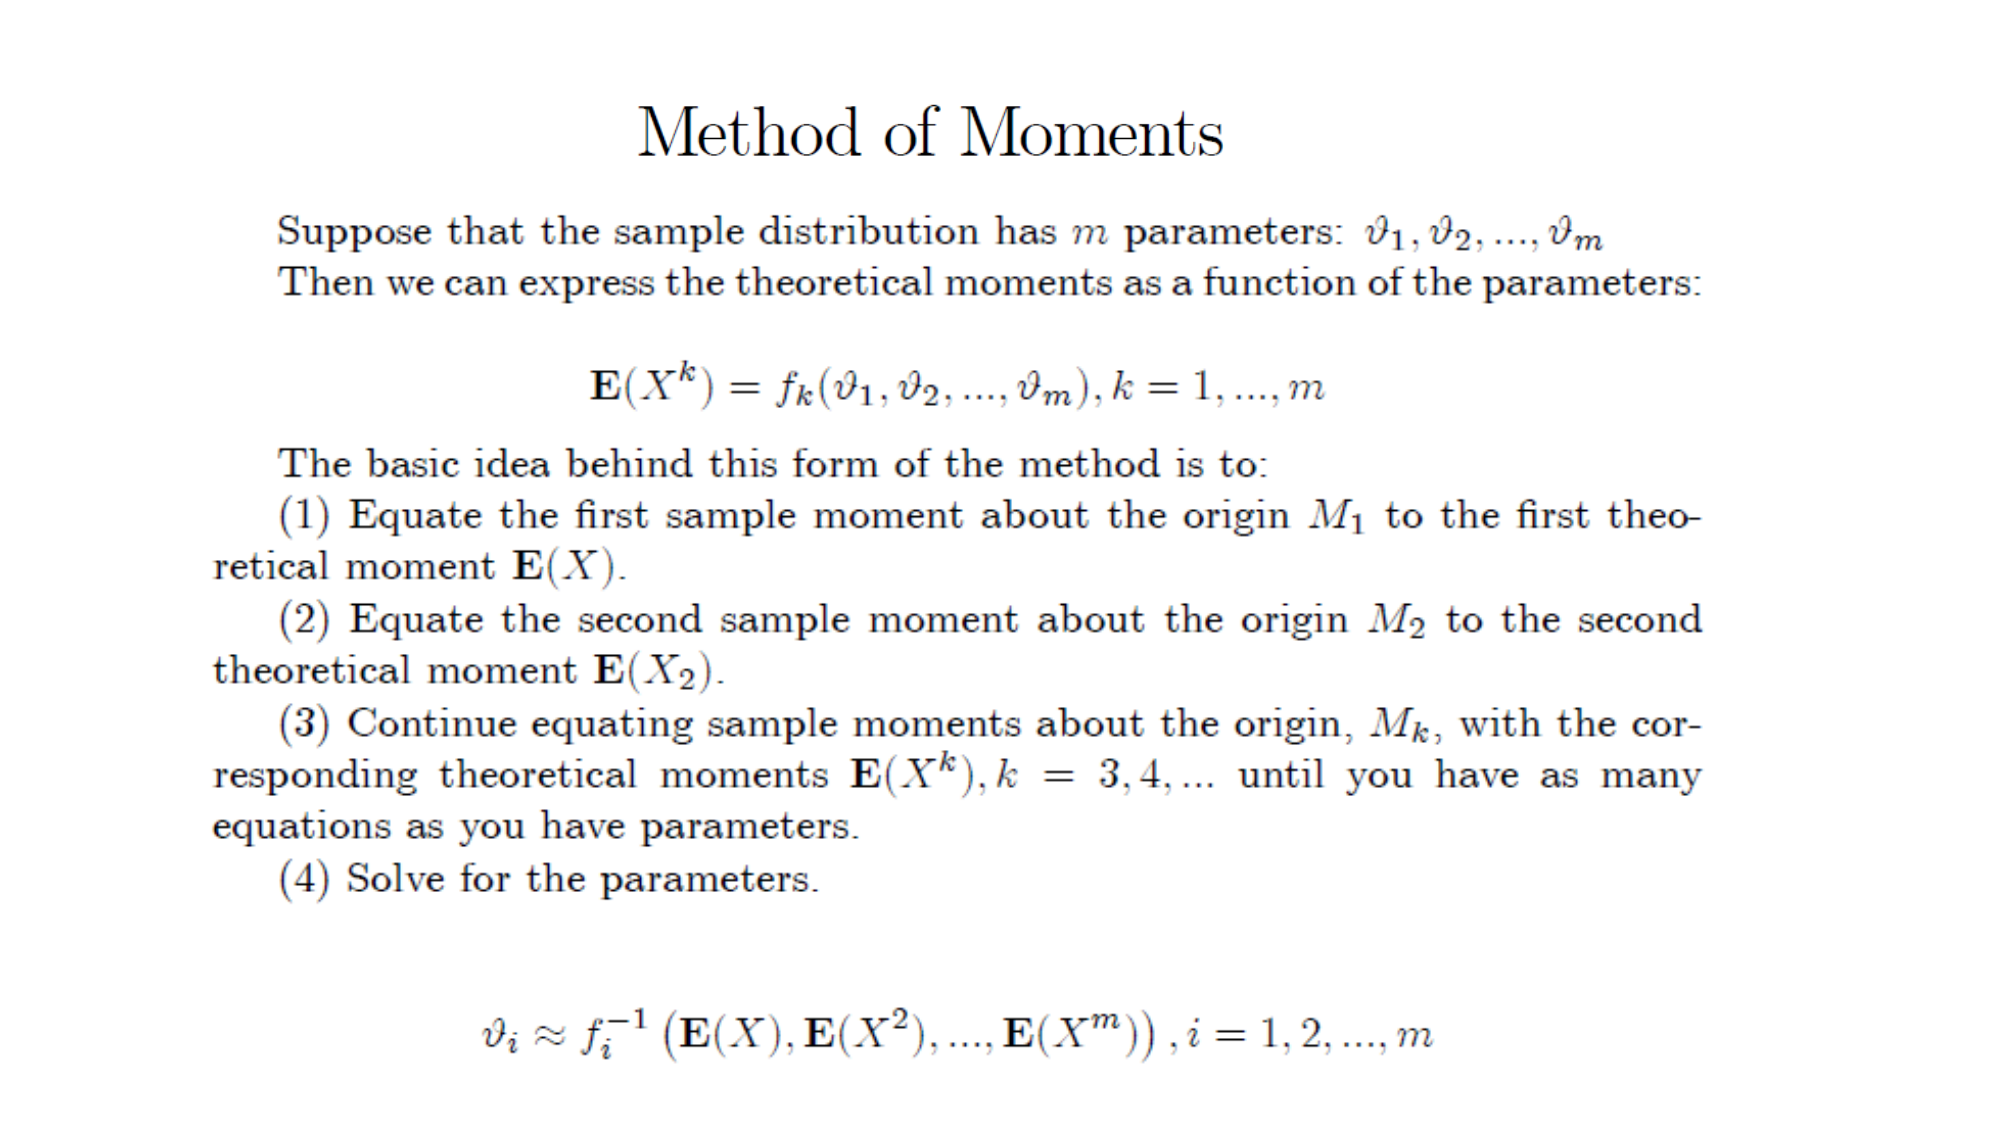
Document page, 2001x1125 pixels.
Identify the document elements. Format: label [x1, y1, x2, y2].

picture [125, 90, 1809, 1082]
